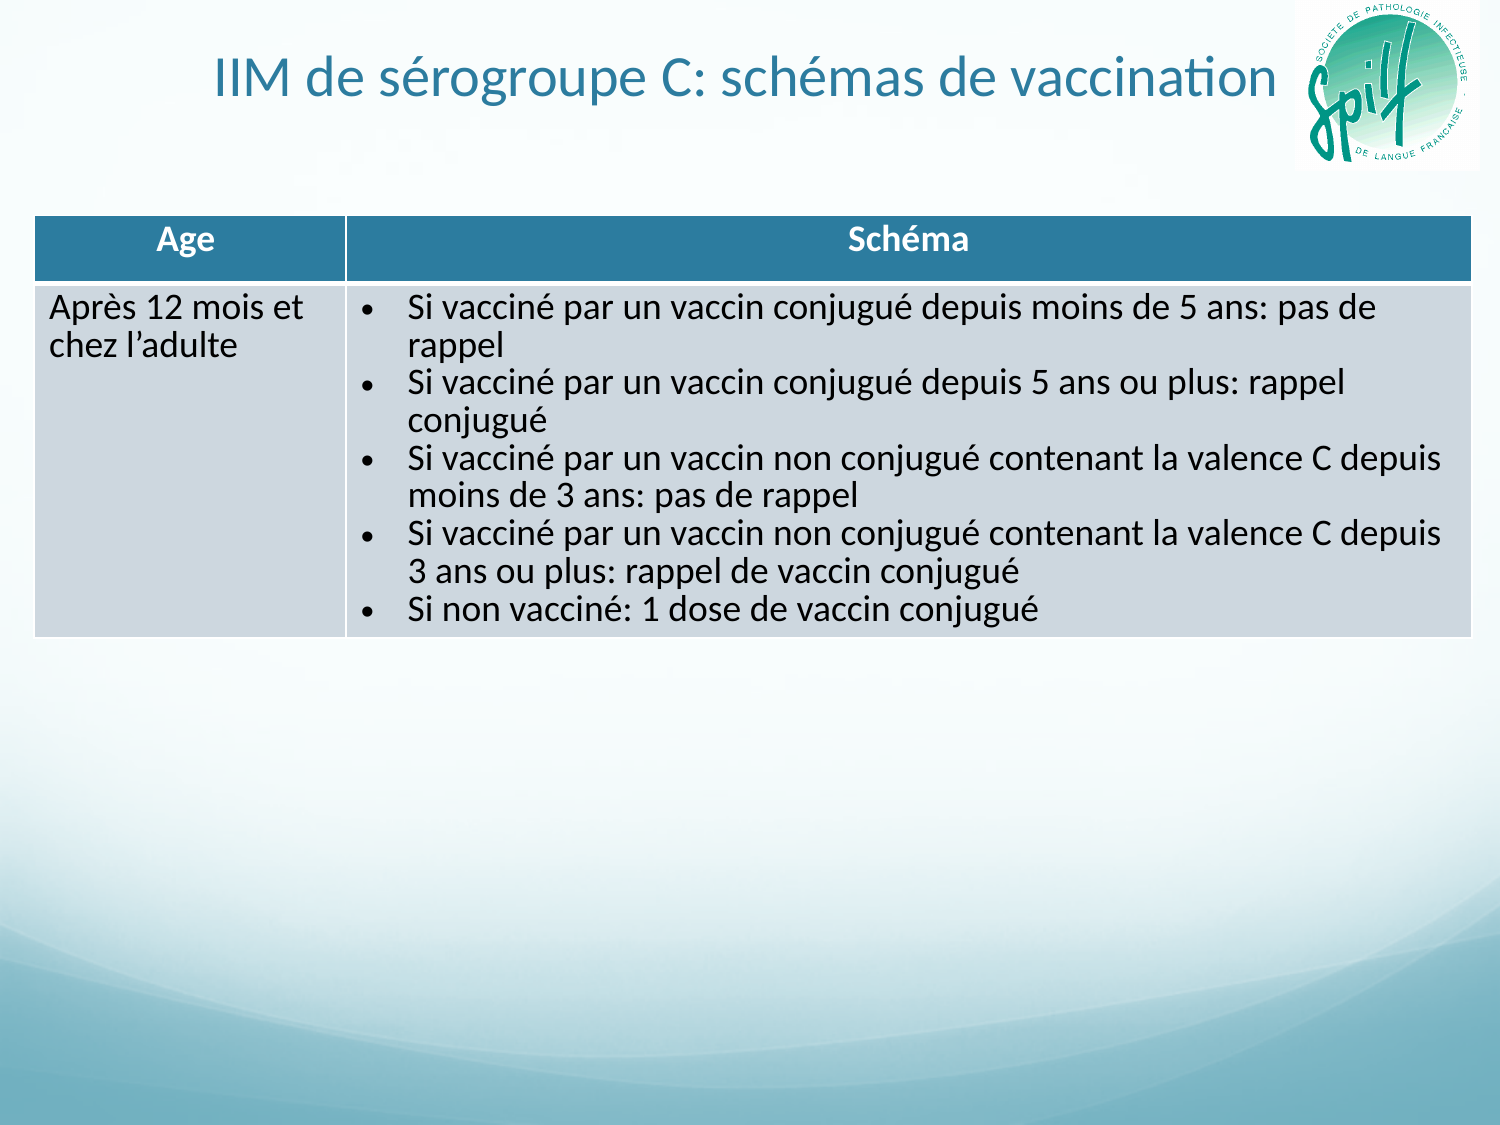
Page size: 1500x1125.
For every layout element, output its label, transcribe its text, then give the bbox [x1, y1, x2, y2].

title IIM de sérogroupe C: schémas de vaccination [34, 13, 1472, 117]
table_header Schéma [347, 216, 1471, 281]
table_cell Si vacciné par un vaccin conjugué depuis moins de 5 ans: pas de rappel Si vacciné par un vaccin conjugué depuis 5 ans ou plus: rappel conjugué Si vacciné par un vaccin non conjugué contenant la valence C depuis moins de 3 ans: pas de rappel Si vacciné par un vaccin non conjugué contenant la valence C depuis 3 ans ou plus: rappel de vaccin conjugué Si non vacciné: 1 dose de vaccin conjugué [347, 286, 1471, 637]
table_cell Après 12 mois et chez l’adulte [35, 286, 345, 637]
table_header Age [35, 216, 345, 281]
picture [1295, 0, 1480, 171]
